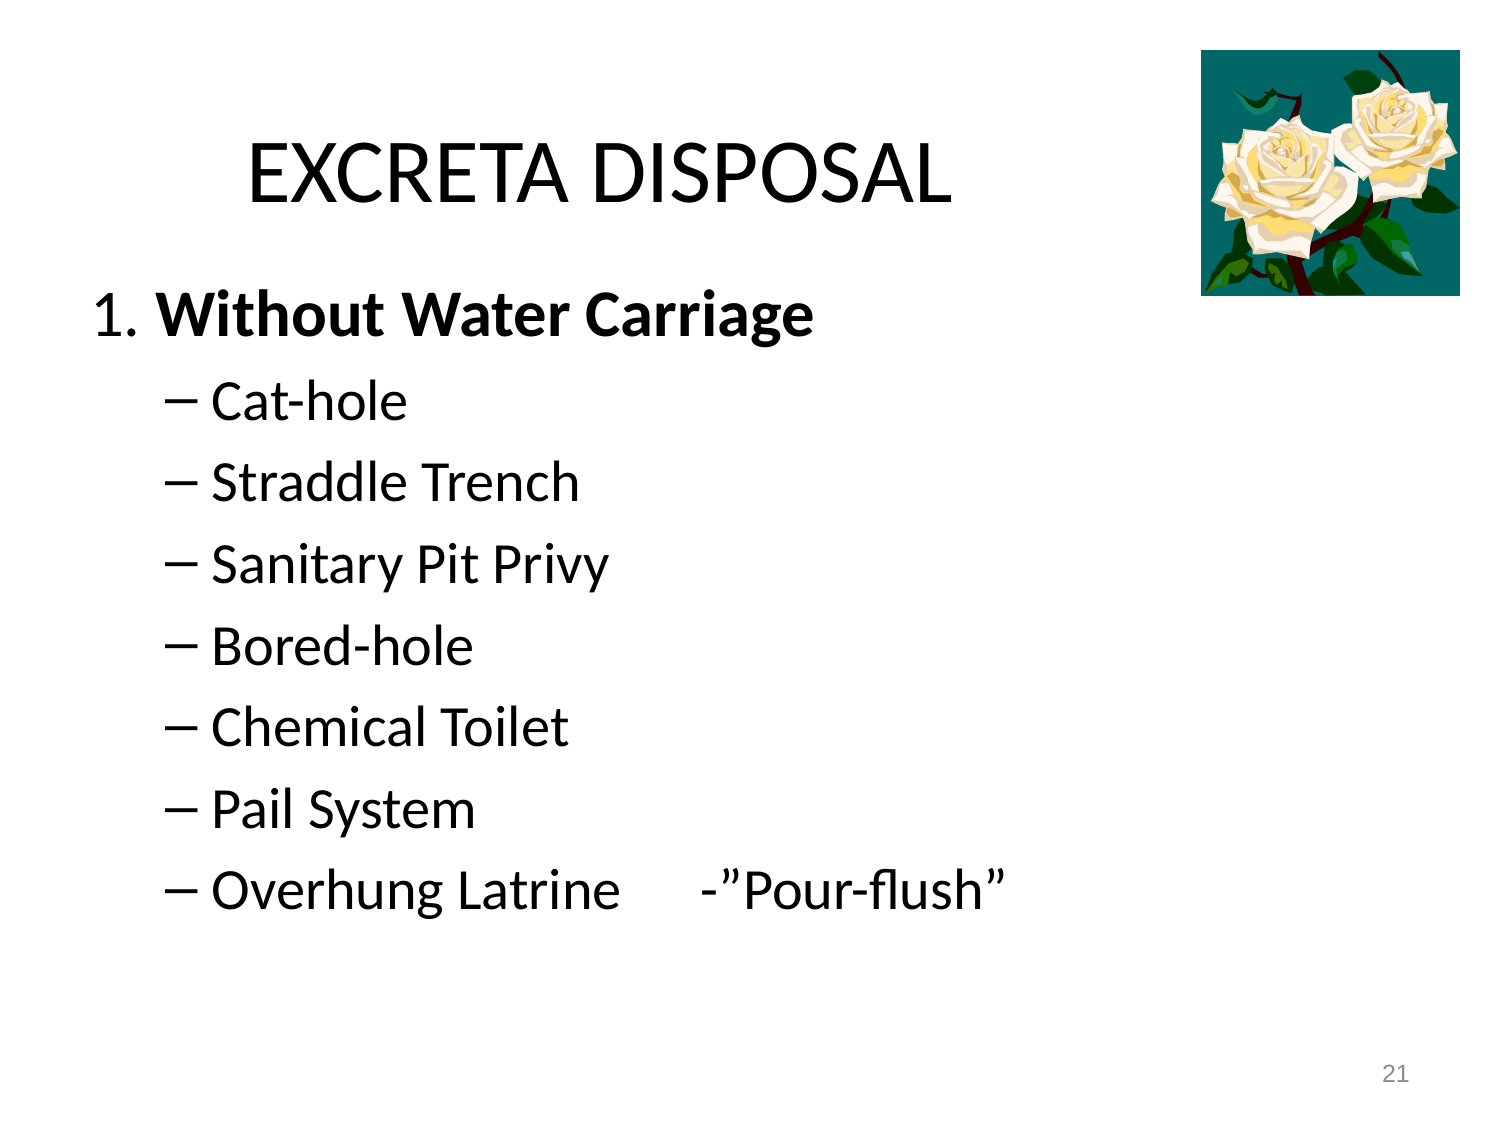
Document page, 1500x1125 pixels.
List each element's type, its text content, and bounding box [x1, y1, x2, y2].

picture [1200, 49, 1461, 296]
title EXCRETA DISPOSAL [74, 99, 1126, 233]
list 1. Without Water Carriage Cat-hole Straddle Trench Sanitary Pit Privy Bored-hole Chemical Toilet Pail System Overhung Latrine -”Pour-flush” [74, 262, 1426, 1006]
slide_number 21 [1074, 1042, 1425, 1103]
